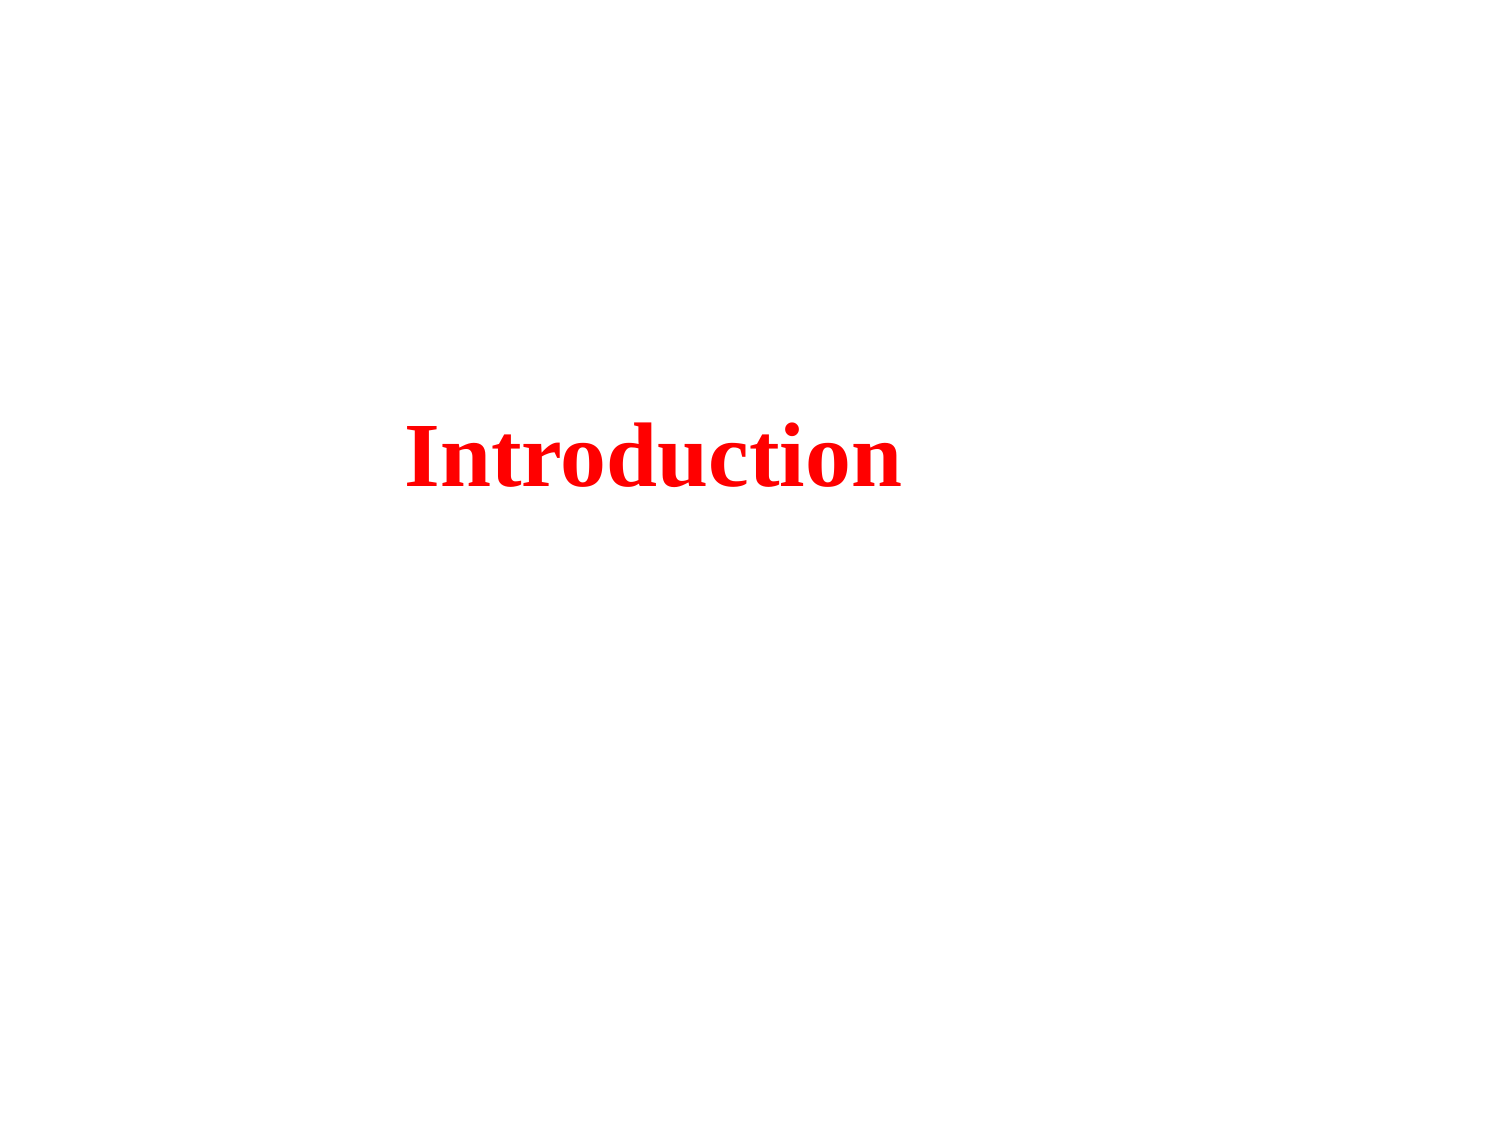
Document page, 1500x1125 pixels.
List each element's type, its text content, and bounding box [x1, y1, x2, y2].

text_box Introduction [390, 387, 918, 513]
